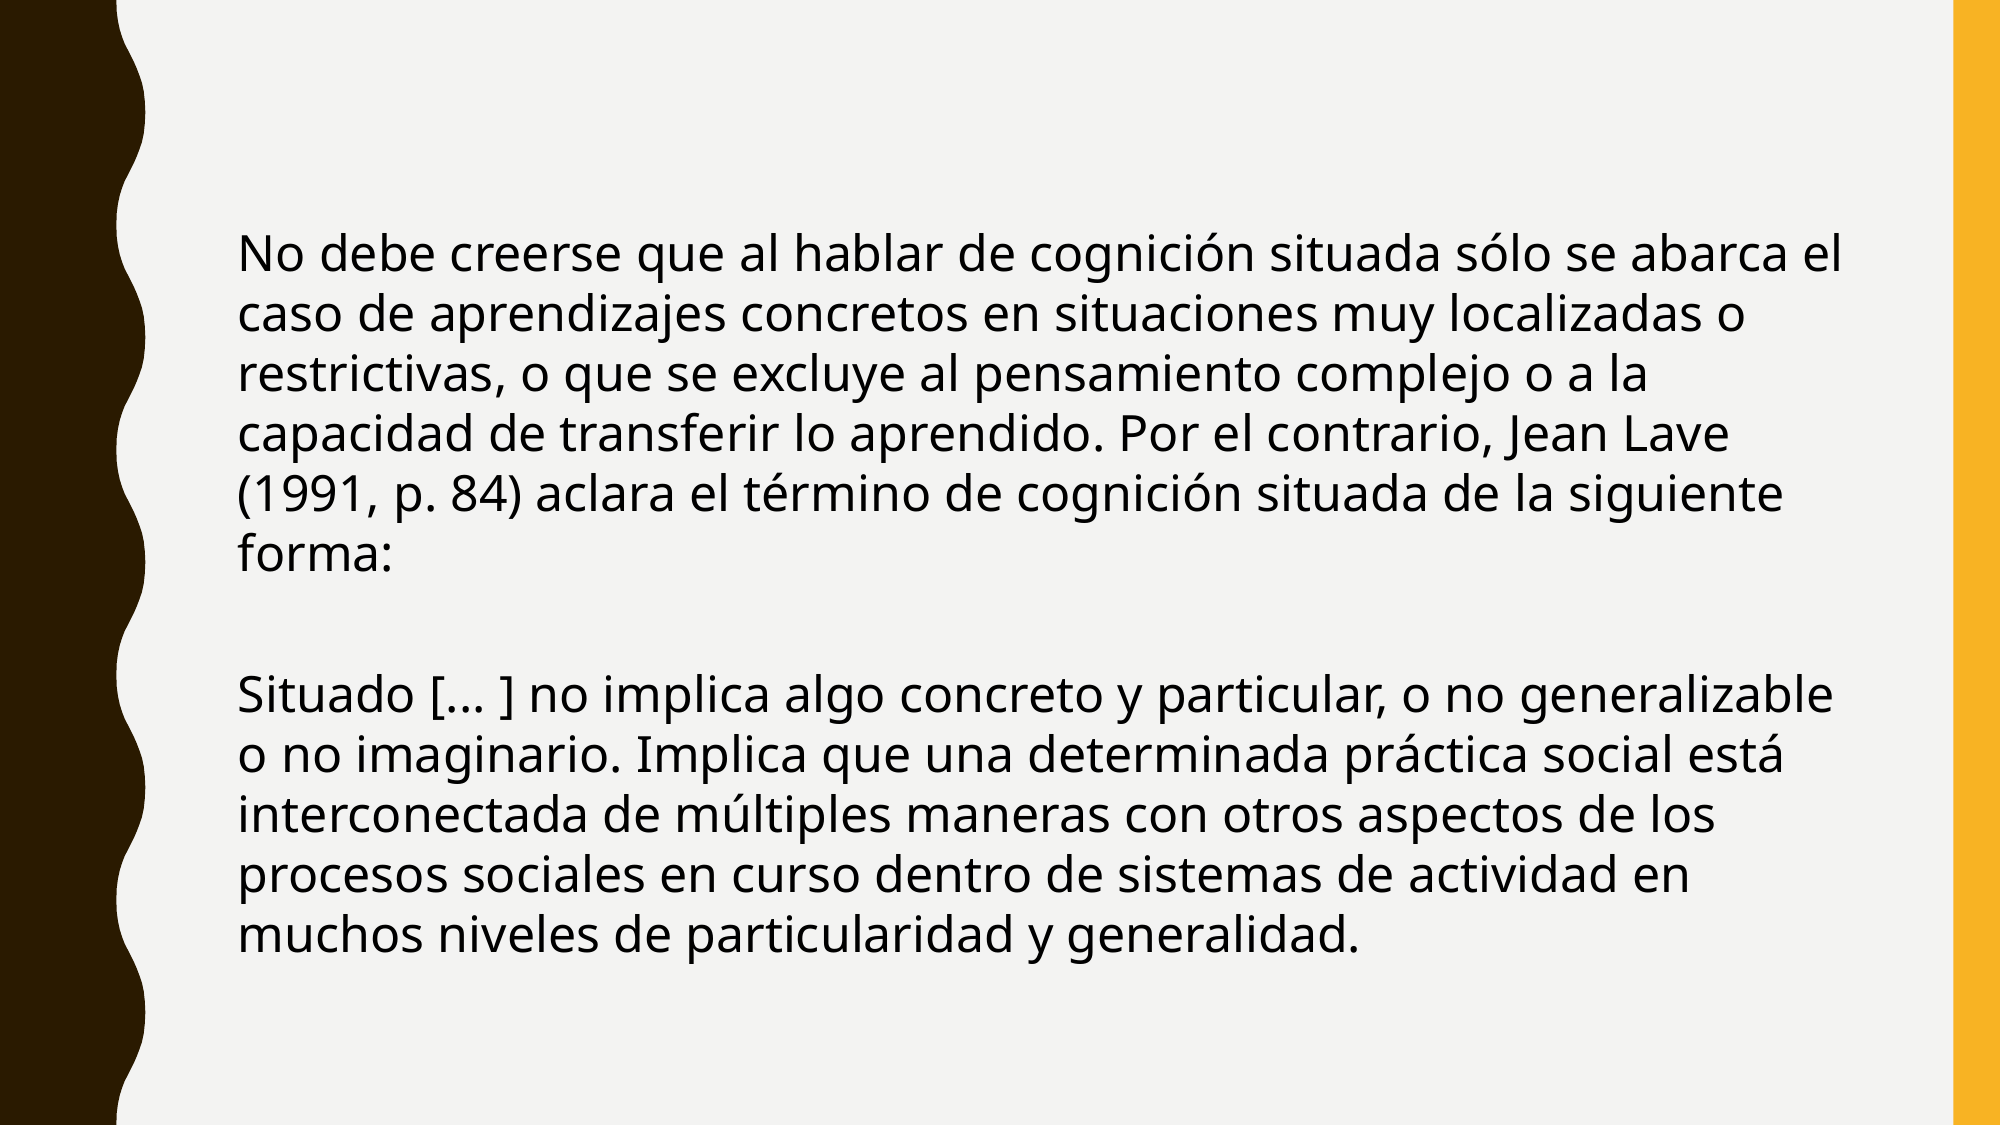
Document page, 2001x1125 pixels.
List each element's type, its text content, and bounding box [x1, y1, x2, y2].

text_box Situado [... ] no implica algo concreto y particular, o no generalizable o no imaginario. Implica que una determinada práctica social está interconectada de múltiples maneras con otros aspectos de los procesos sociales en curso dentro de sistemas de actividad en muchos niveles de particularidad y generalidad. [223, 655, 1862, 970]
text_box No debe creerse que al hablar de cognición situada sólo se abarca el caso de aprendizajes concretos en situaciones muy localizadas o restrictivas, o que se excluye al pensamiento complejo o a la capacidad de transferir lo aprendido. Por el contrario, Jean Lave (1991, p. 84) aclara el término de cognición situada de la siguiente forma: [223, 213, 1862, 589]
